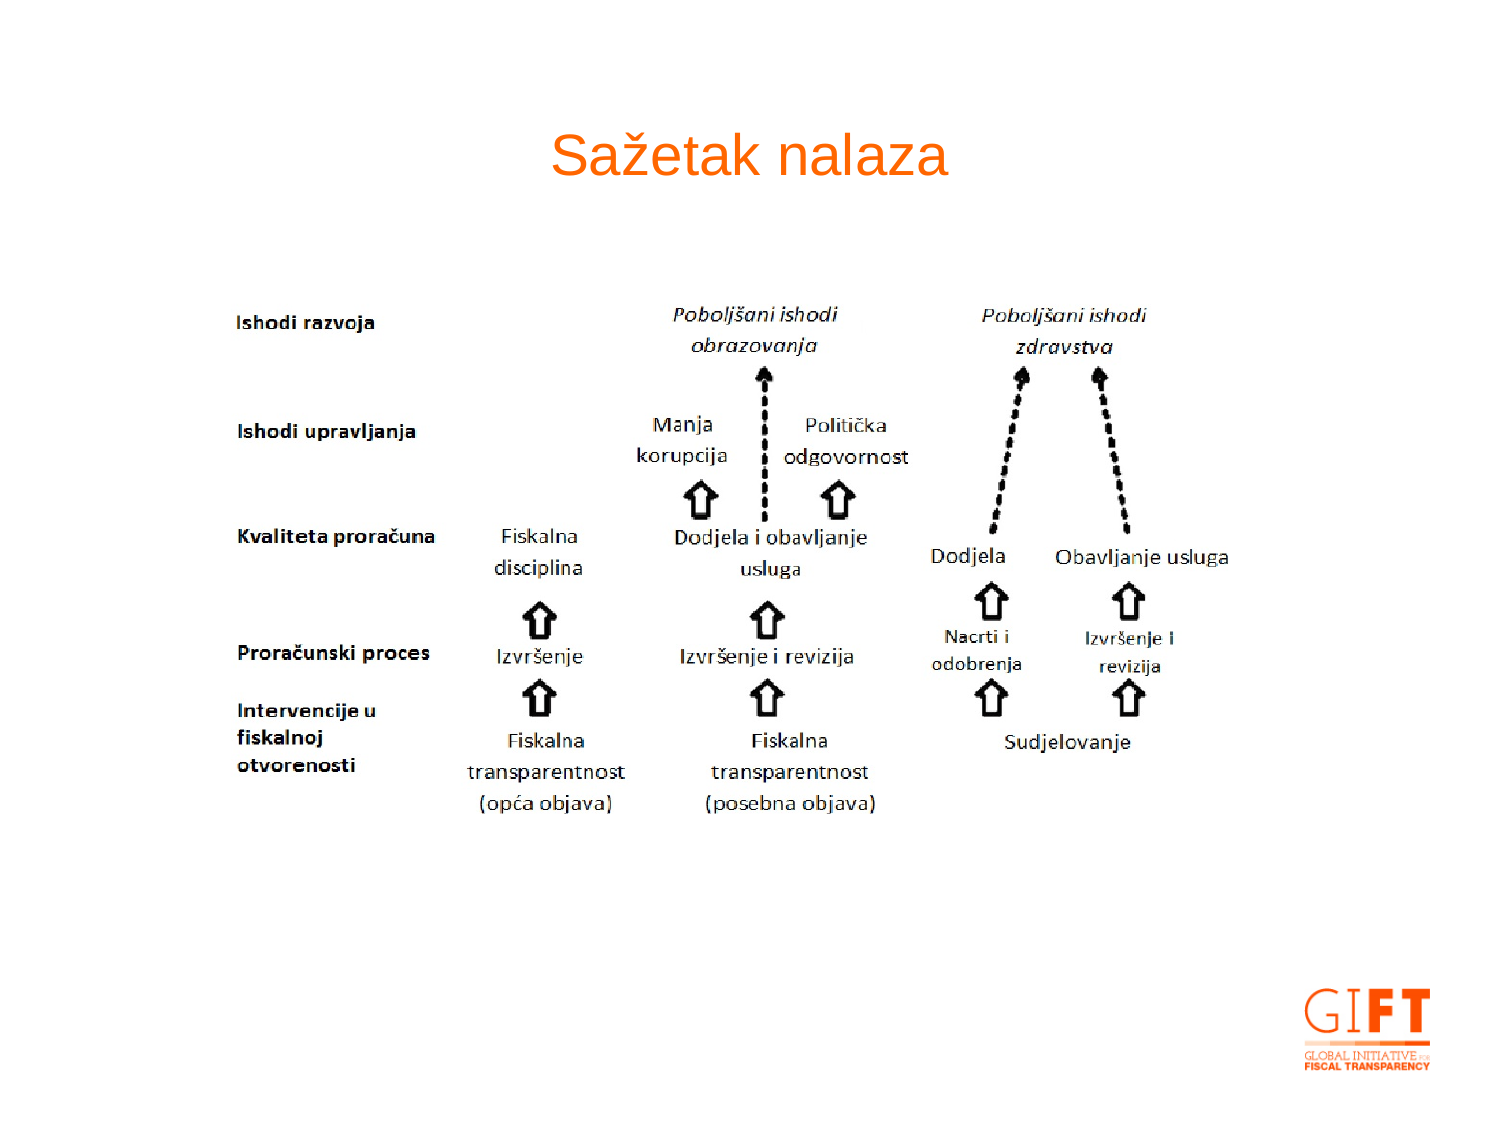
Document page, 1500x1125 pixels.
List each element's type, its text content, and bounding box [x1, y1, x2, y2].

text_box Sažetak nalaza [90, 109, 1410, 285]
picture [168, 230, 1308, 870]
picture [1304, 988, 1431, 1073]
